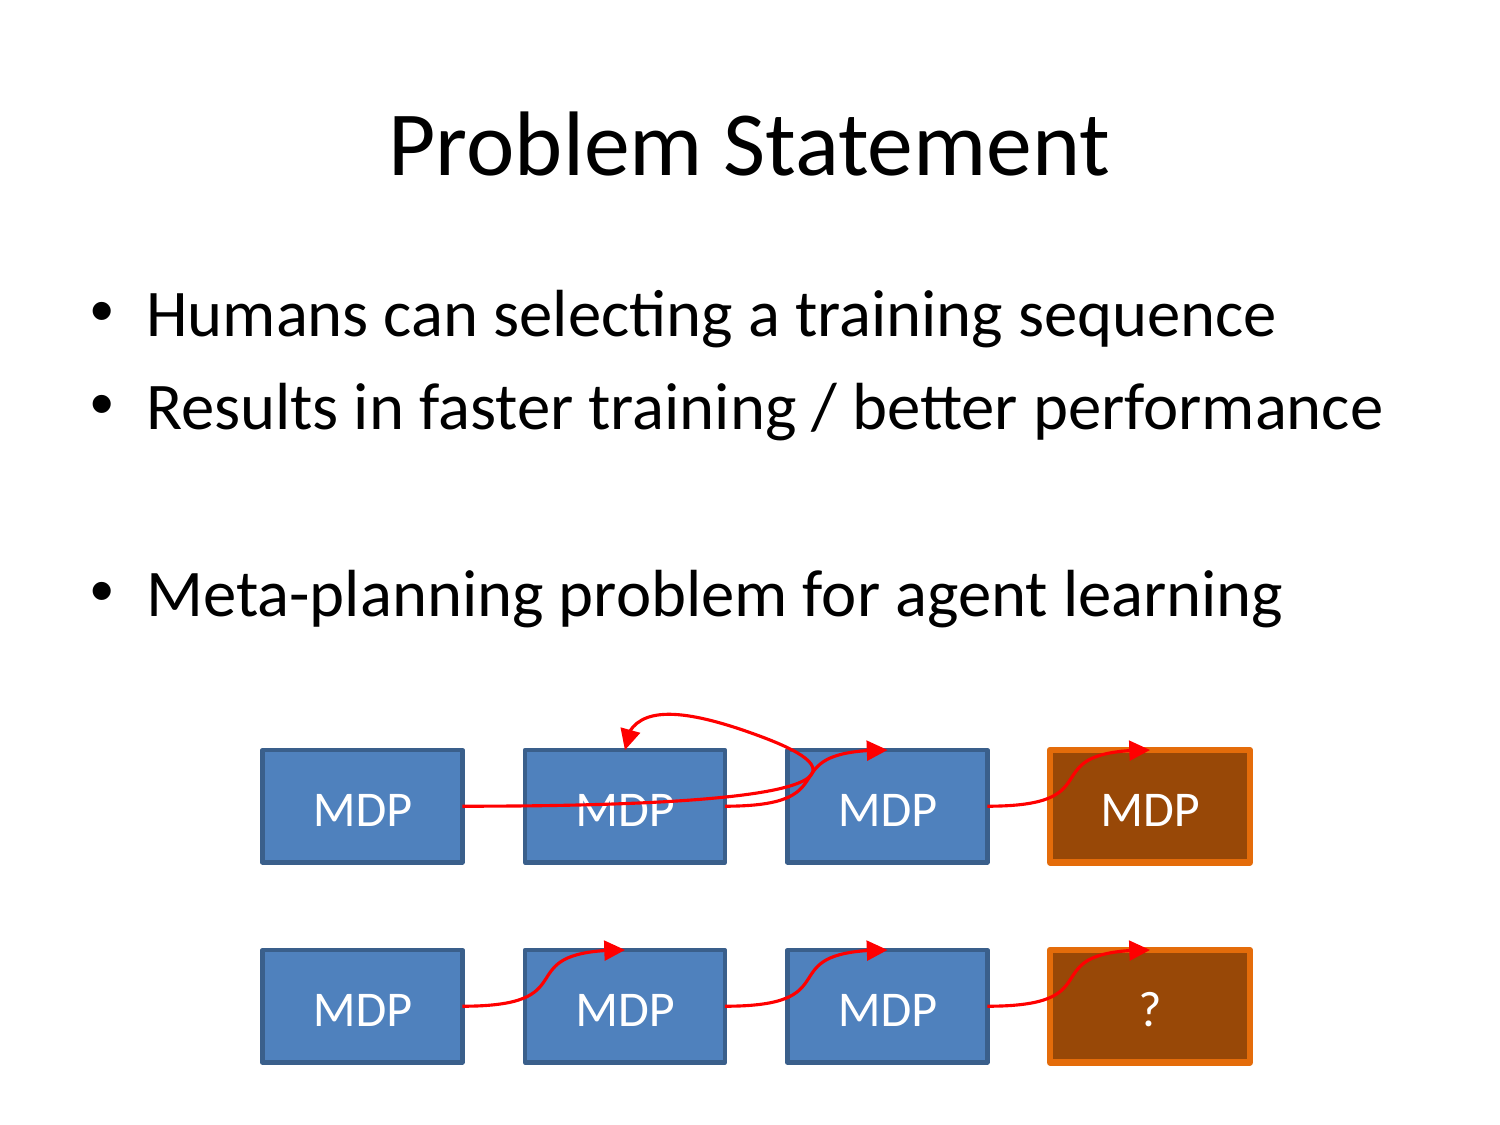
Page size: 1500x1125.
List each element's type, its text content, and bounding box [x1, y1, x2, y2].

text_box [987, 949, 1151, 1007]
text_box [462, 749, 626, 807]
text_box ? [1048, 948, 1252, 1065]
text_box MDP [785, 948, 990, 1065]
text_box MDP [785, 748, 990, 865]
text_box MDP [523, 800, 727, 865]
text_box MDP [523, 948, 727, 1065]
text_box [724, 949, 888, 1007]
text_box MDP [260, 748, 465, 865]
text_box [987, 749, 1151, 807]
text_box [724, 749, 888, 807]
text_box MDP [260, 948, 465, 1065]
list Humans can selecting a training sequence Results in faster training / better performance Meta-planning problem for agent learning [75, 262, 1425, 1005]
title Problem Statement [75, 45, 1425, 233]
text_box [462, 949, 626, 1007]
text_box MDP [1048, 748, 1252, 865]
text_box MDP [626, 748, 725, 801]
